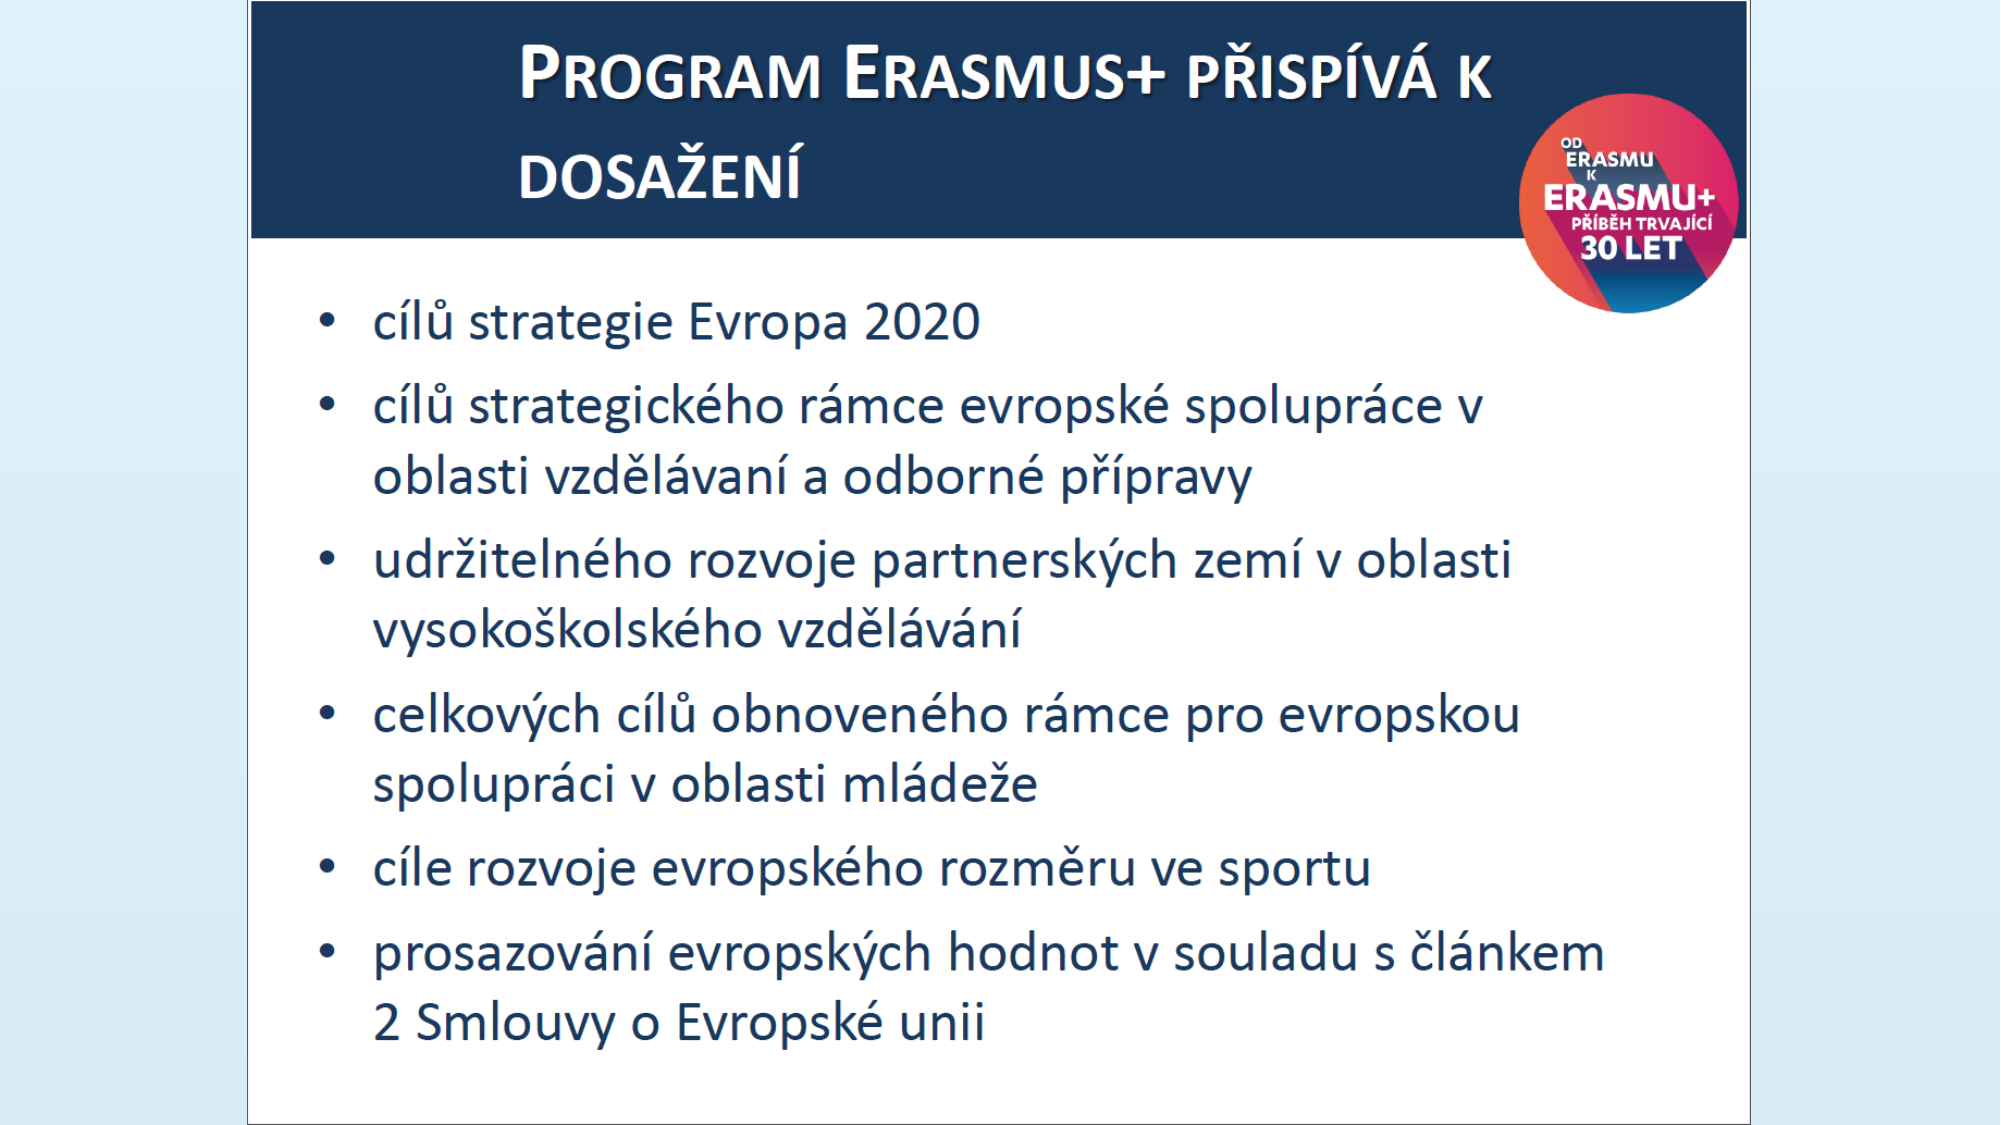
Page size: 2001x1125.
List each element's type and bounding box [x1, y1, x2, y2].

picture [247, 0, 1751, 1125]
